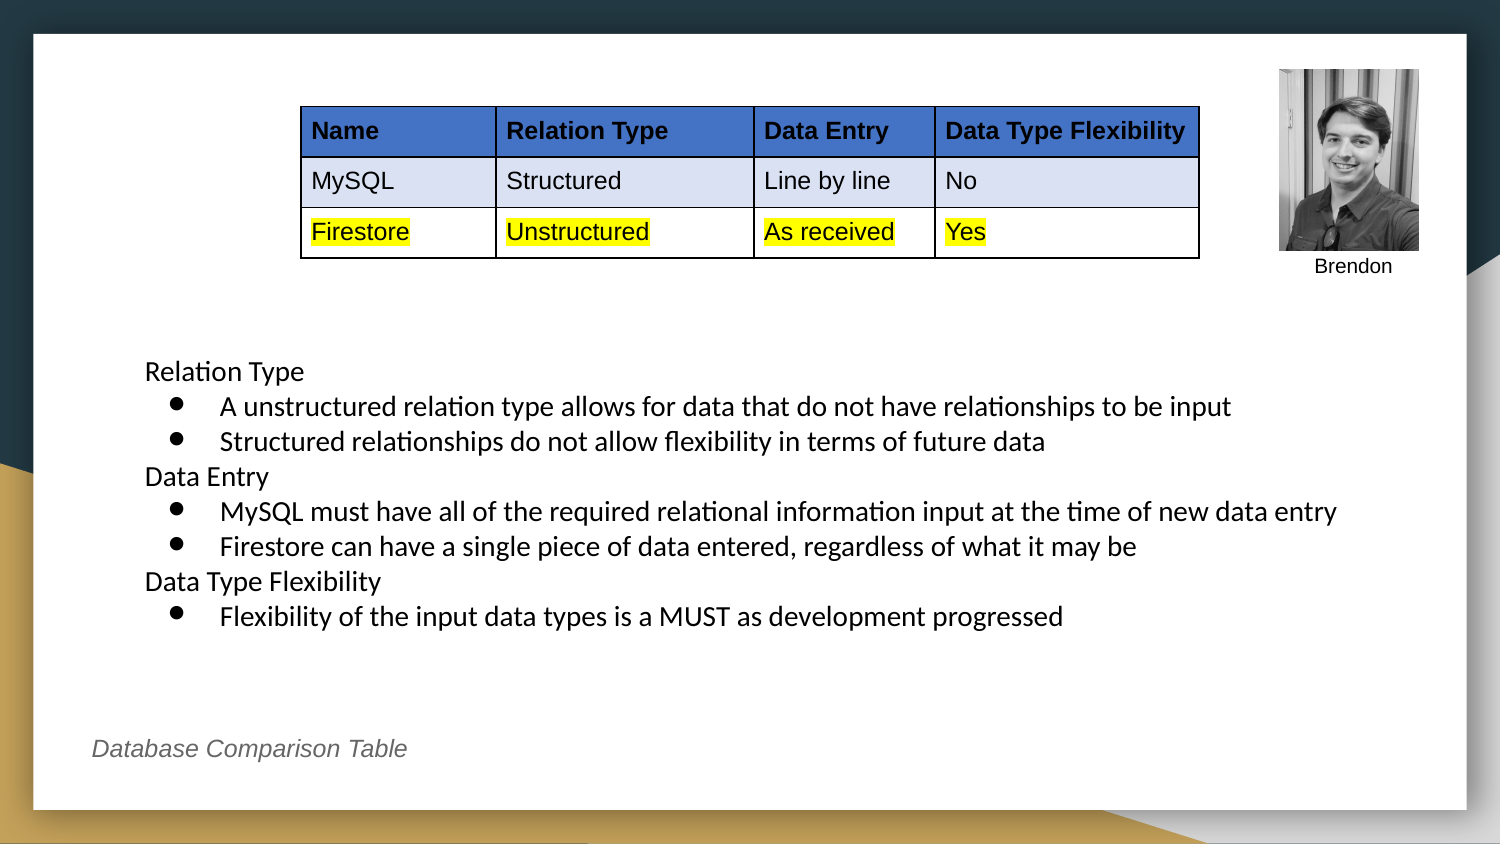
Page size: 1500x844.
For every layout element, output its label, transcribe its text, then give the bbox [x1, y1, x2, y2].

text_box Database Comparison Table [76, 710, 566, 784]
text_box Relation Type A unstructured relation type allows for data that do not have relationships to be input Structured relationships do not allow flexibility in terms of future data Data Entry MySQL must have all of the required relational information input at the time of new data entry Firestore can have a single piece of data entered, regardless of what it may be Data Type Flexibility Flexibility of the input data types is a MUST as development progressed [129, 337, 1371, 648]
table_header Name [302, 107, 495, 156]
table_cell Line by line [755, 158, 934, 207]
table_cell MySQL [302, 158, 495, 207]
table_cell No [936, 158, 1198, 207]
table_cell Unstructured [497, 208, 753, 257]
table_cell Firestore [302, 208, 495, 257]
table_header Data Entry [755, 107, 934, 156]
table_cell As received [755, 208, 934, 257]
table_cell Structured [497, 158, 753, 207]
table_header Data Type Flexibility [936, 107, 1198, 156]
table_header Relation Type [497, 107, 753, 156]
table_cell Yes [936, 208, 1198, 257]
picture [1279, 69, 1419, 251]
text_box Brendon [1288, 257, 1419, 291]
